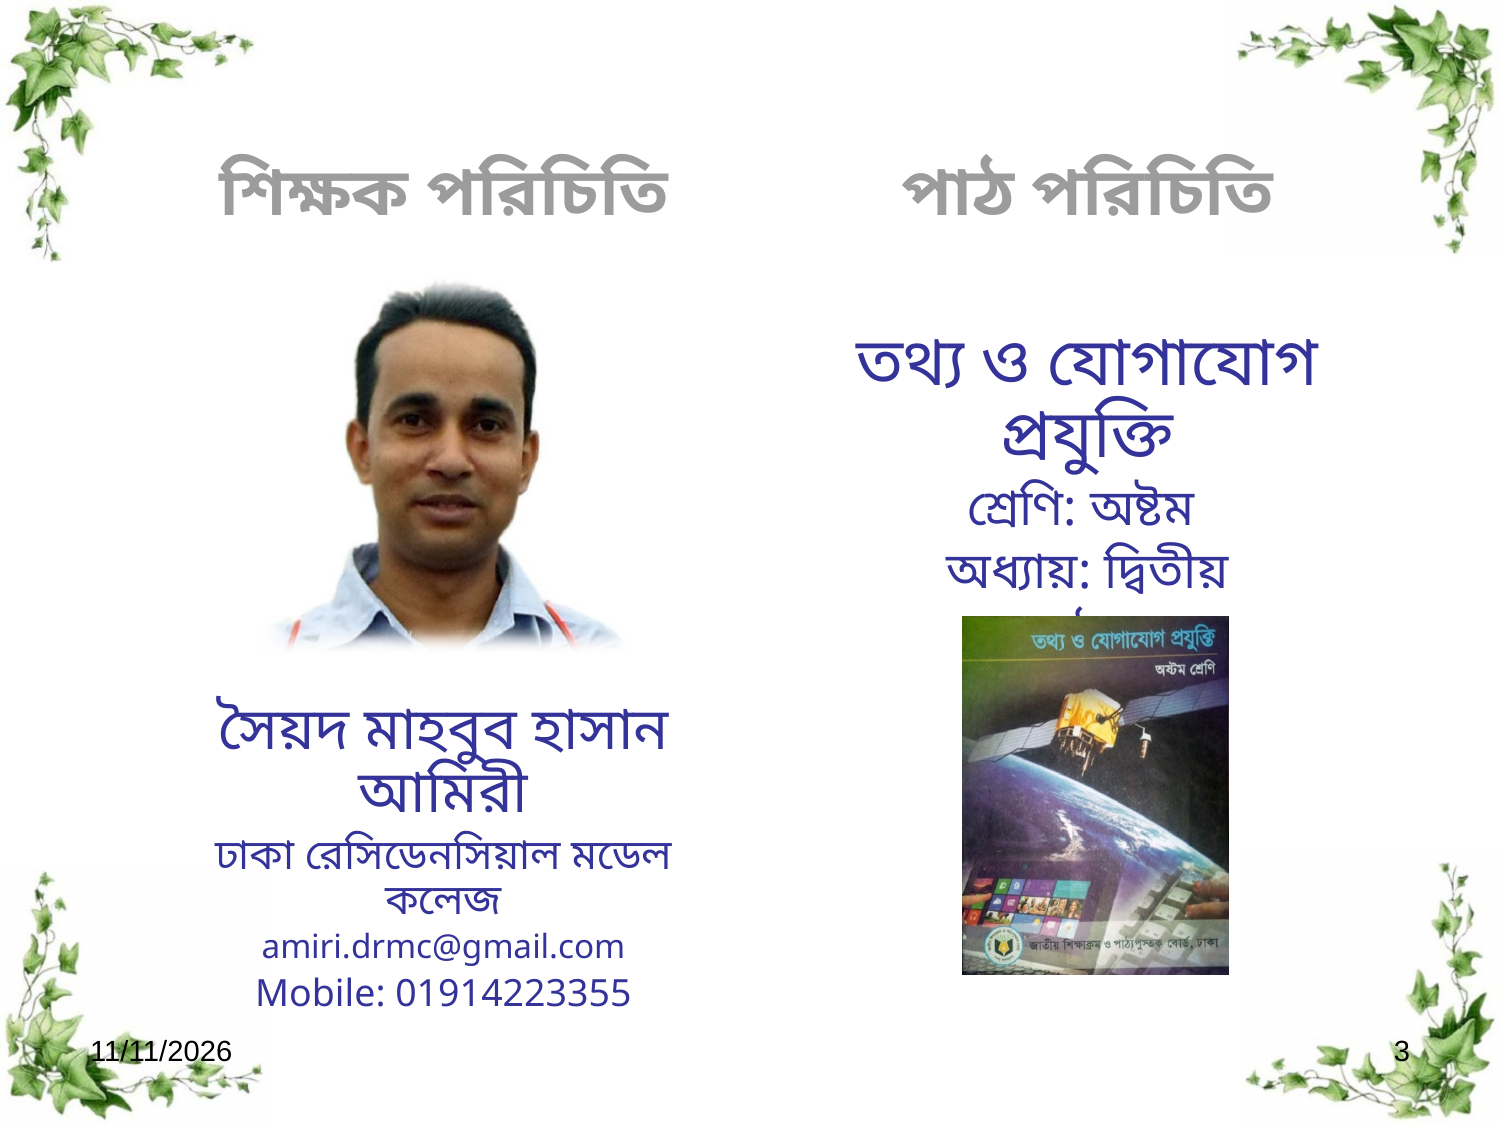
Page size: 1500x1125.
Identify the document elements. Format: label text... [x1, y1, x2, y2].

picture [962, 615, 1230, 976]
picture [0, 0, 259, 275]
picture [0, 867, 275, 1124]
slide_number 3 [1074, 1024, 1425, 1103]
picture [1241, 850, 1499, 1125]
picture [1225, 0, 1500, 258]
subtitle পাঠ পরিচিতি তথ্য ও যোগাযোগ প্রযুক্তি শ্রেণি: অষ্টম অধ্যায়: দ্বিতীয় পাঠ: ৯ [812, 149, 1363, 1000]
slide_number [75, 1024, 425, 1103]
text_box শিক্ষক পরিচিতি সৈয়দ মাহবুব হাসান আমিরী ঢাকা রেসিডেনসিয়াল মডেল কলেজ amiri.drmc@gmail.com Mobile: 01914223355 [137, 149, 750, 988]
picture [258, 274, 638, 654]
